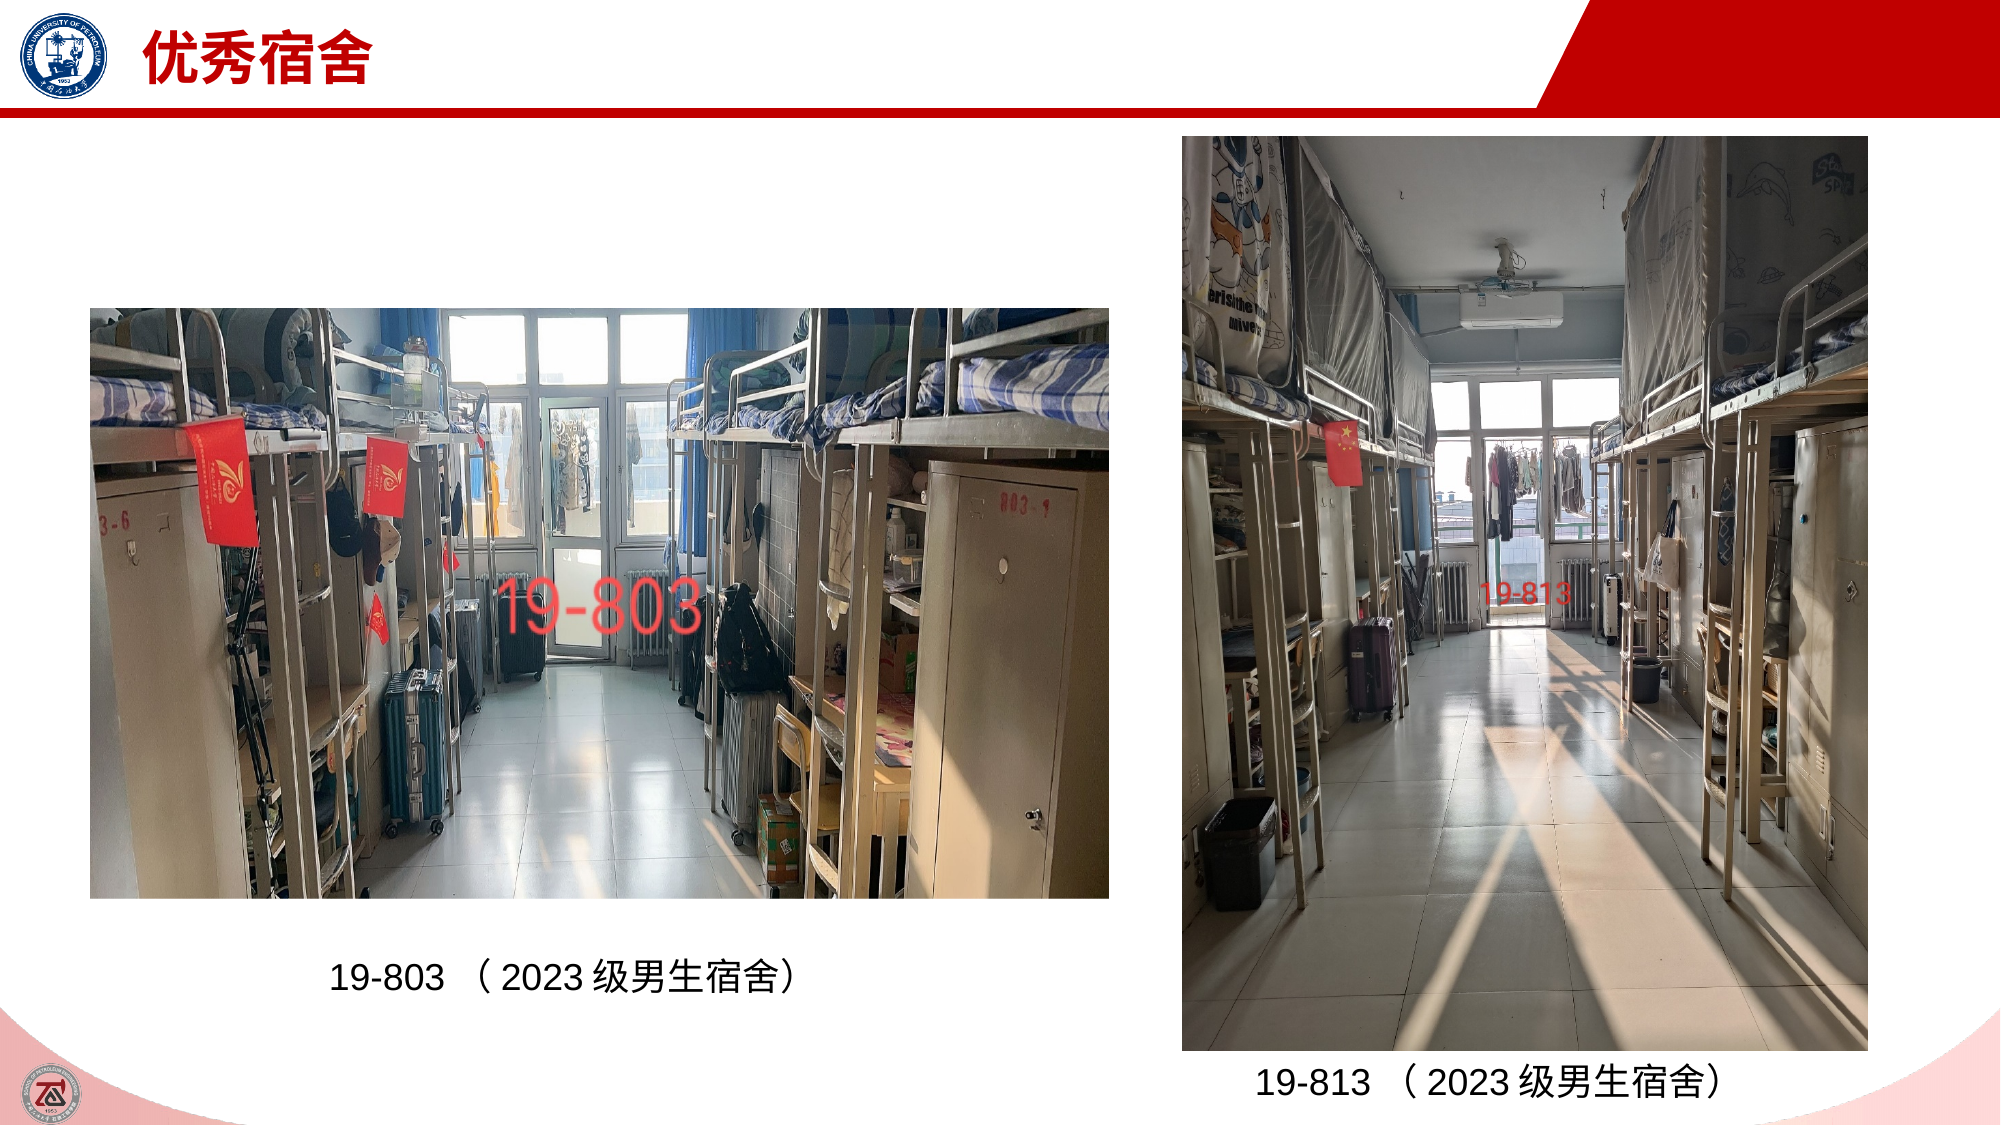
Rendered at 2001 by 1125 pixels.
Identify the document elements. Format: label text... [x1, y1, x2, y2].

picture [0, 1006, 255, 1125]
picture [1182, 136, 2001, 1125]
picture [20, 13, 107, 99]
text_box 19-803（2023级男生宿舍） [314, 945, 885, 1005]
text_box 优秀宿舍 [127, 14, 390, 99]
picture [90, 308, 1109, 899]
text_box 19-813（2023级男生宿舍） [1240, 1059, 1811, 1111]
